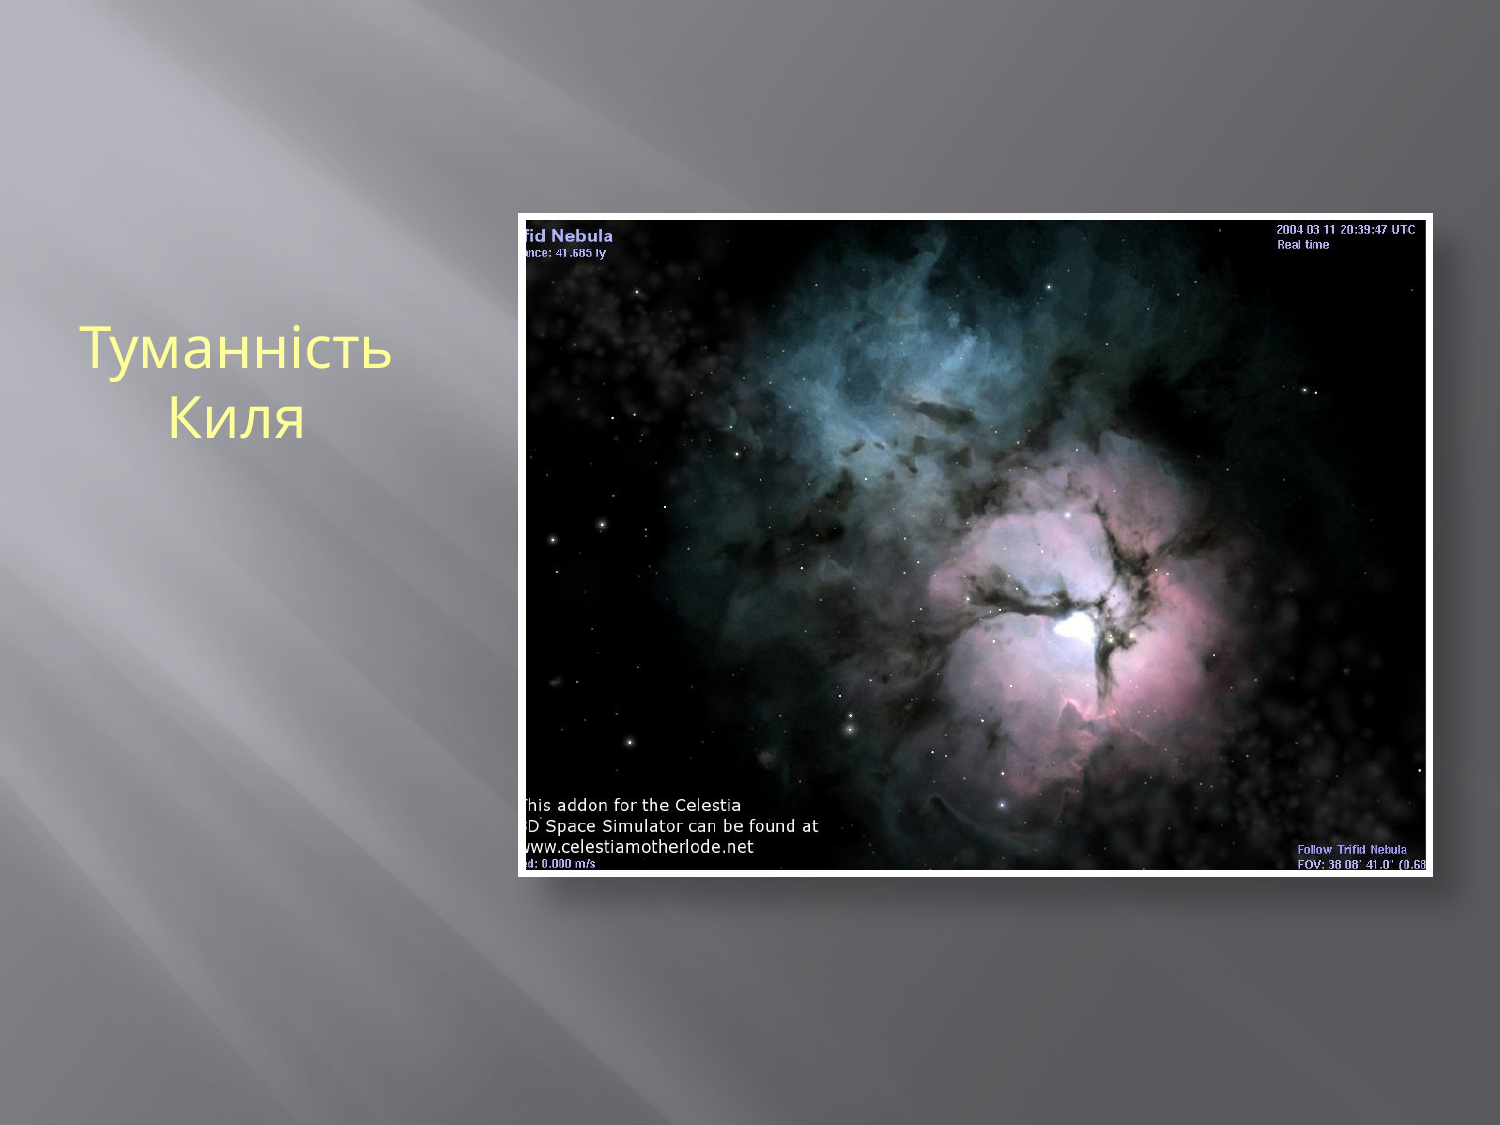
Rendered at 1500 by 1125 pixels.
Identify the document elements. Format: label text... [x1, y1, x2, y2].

picture [525, 219, 1426, 871]
list Туманність Киля [29, 302, 444, 733]
